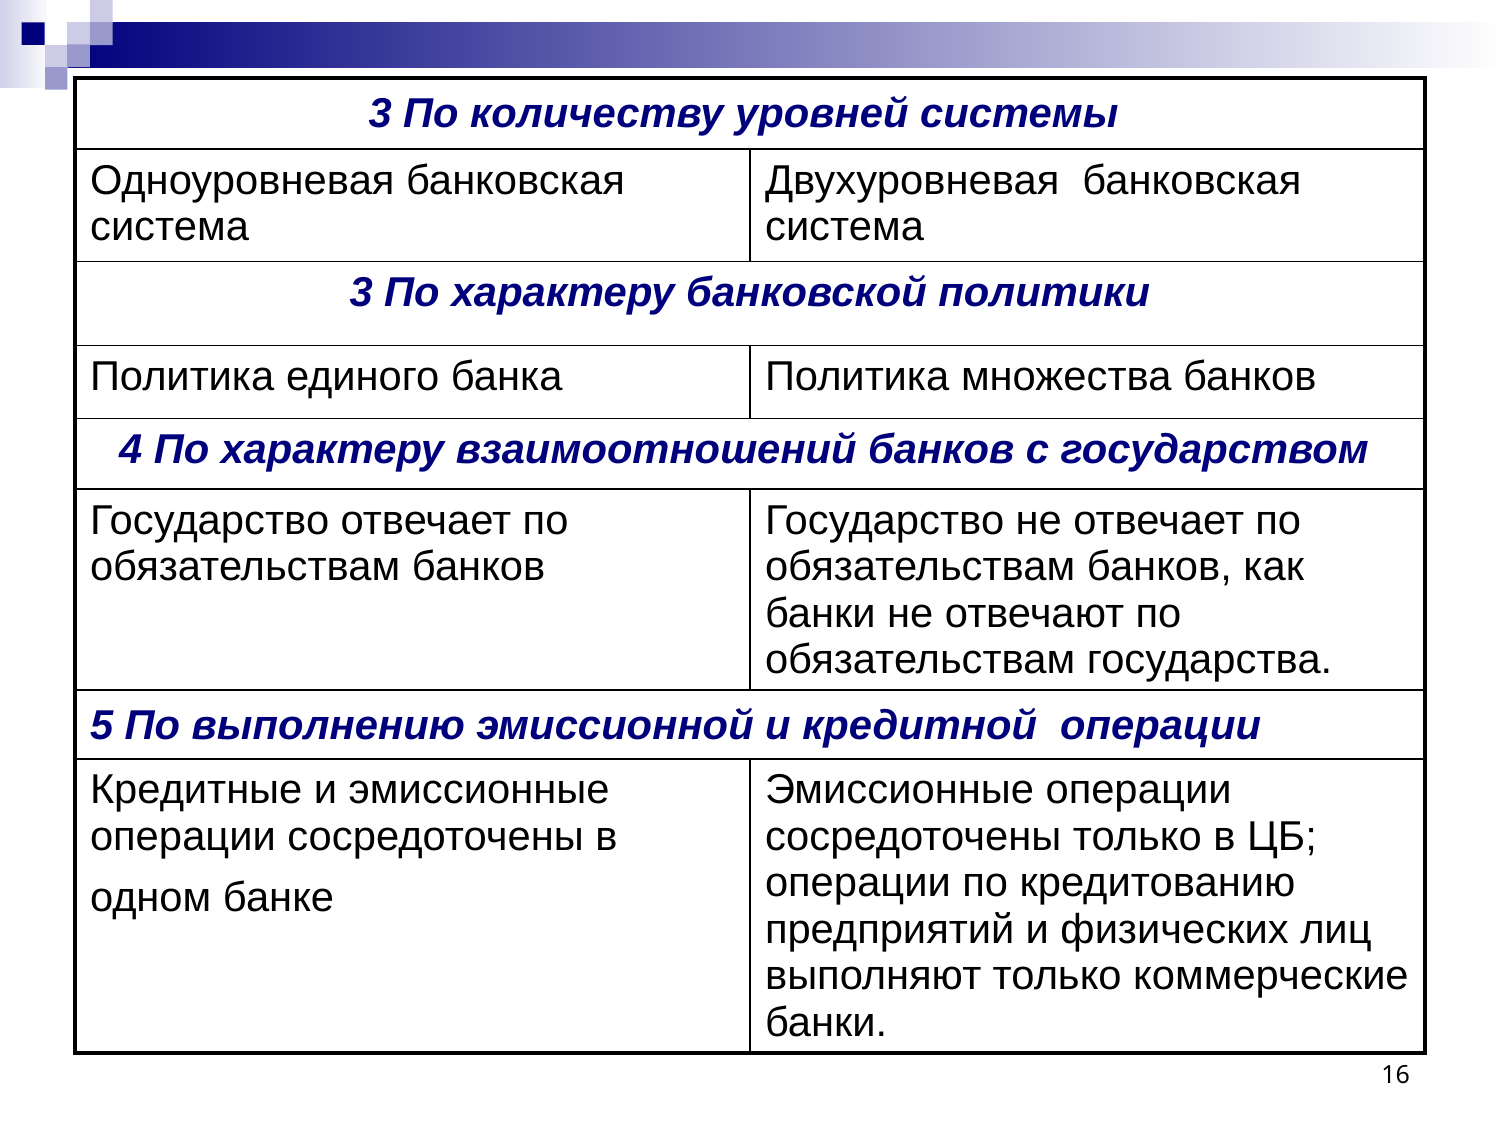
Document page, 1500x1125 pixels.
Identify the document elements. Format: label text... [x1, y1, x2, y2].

table_cell Эмиссионные операции сосредоточены только в ЦБ; операции по кредитованию предприятий и физических лиц выполняют только коммерческие банки. [751, 760, 1423, 1051]
table_cell Политика единого банка [77, 346, 749, 418]
table_header 3 По количеству уровней системы [77, 80, 1423, 148]
table_cell Государство отвечает по обязательствам банков [77, 490, 749, 689]
table_cell Кредитные и эмиссионные операции сосредоточены в одном банке [77, 760, 749, 1051]
table_cell Двухуровневая банковская система [751, 150, 1423, 261]
slide_number 16 [1074, 1055, 1426, 1101]
table_cell 5 По выполнению эмиссионной и кредитной операции [77, 691, 1423, 758]
table_cell 3 По характеру банковской политики [77, 262, 1423, 345]
table_cell Политика множества банков [751, 346, 1423, 418]
table_cell Государство не отвечает по обязательствам банков, как банки не отвечают по обязательствам государства. [751, 490, 1423, 689]
table_cell 4 По характеру взаимоотношений банков с государством [77, 419, 1423, 488]
table_cell Одноуровневая банковская система [77, 150, 749, 261]
